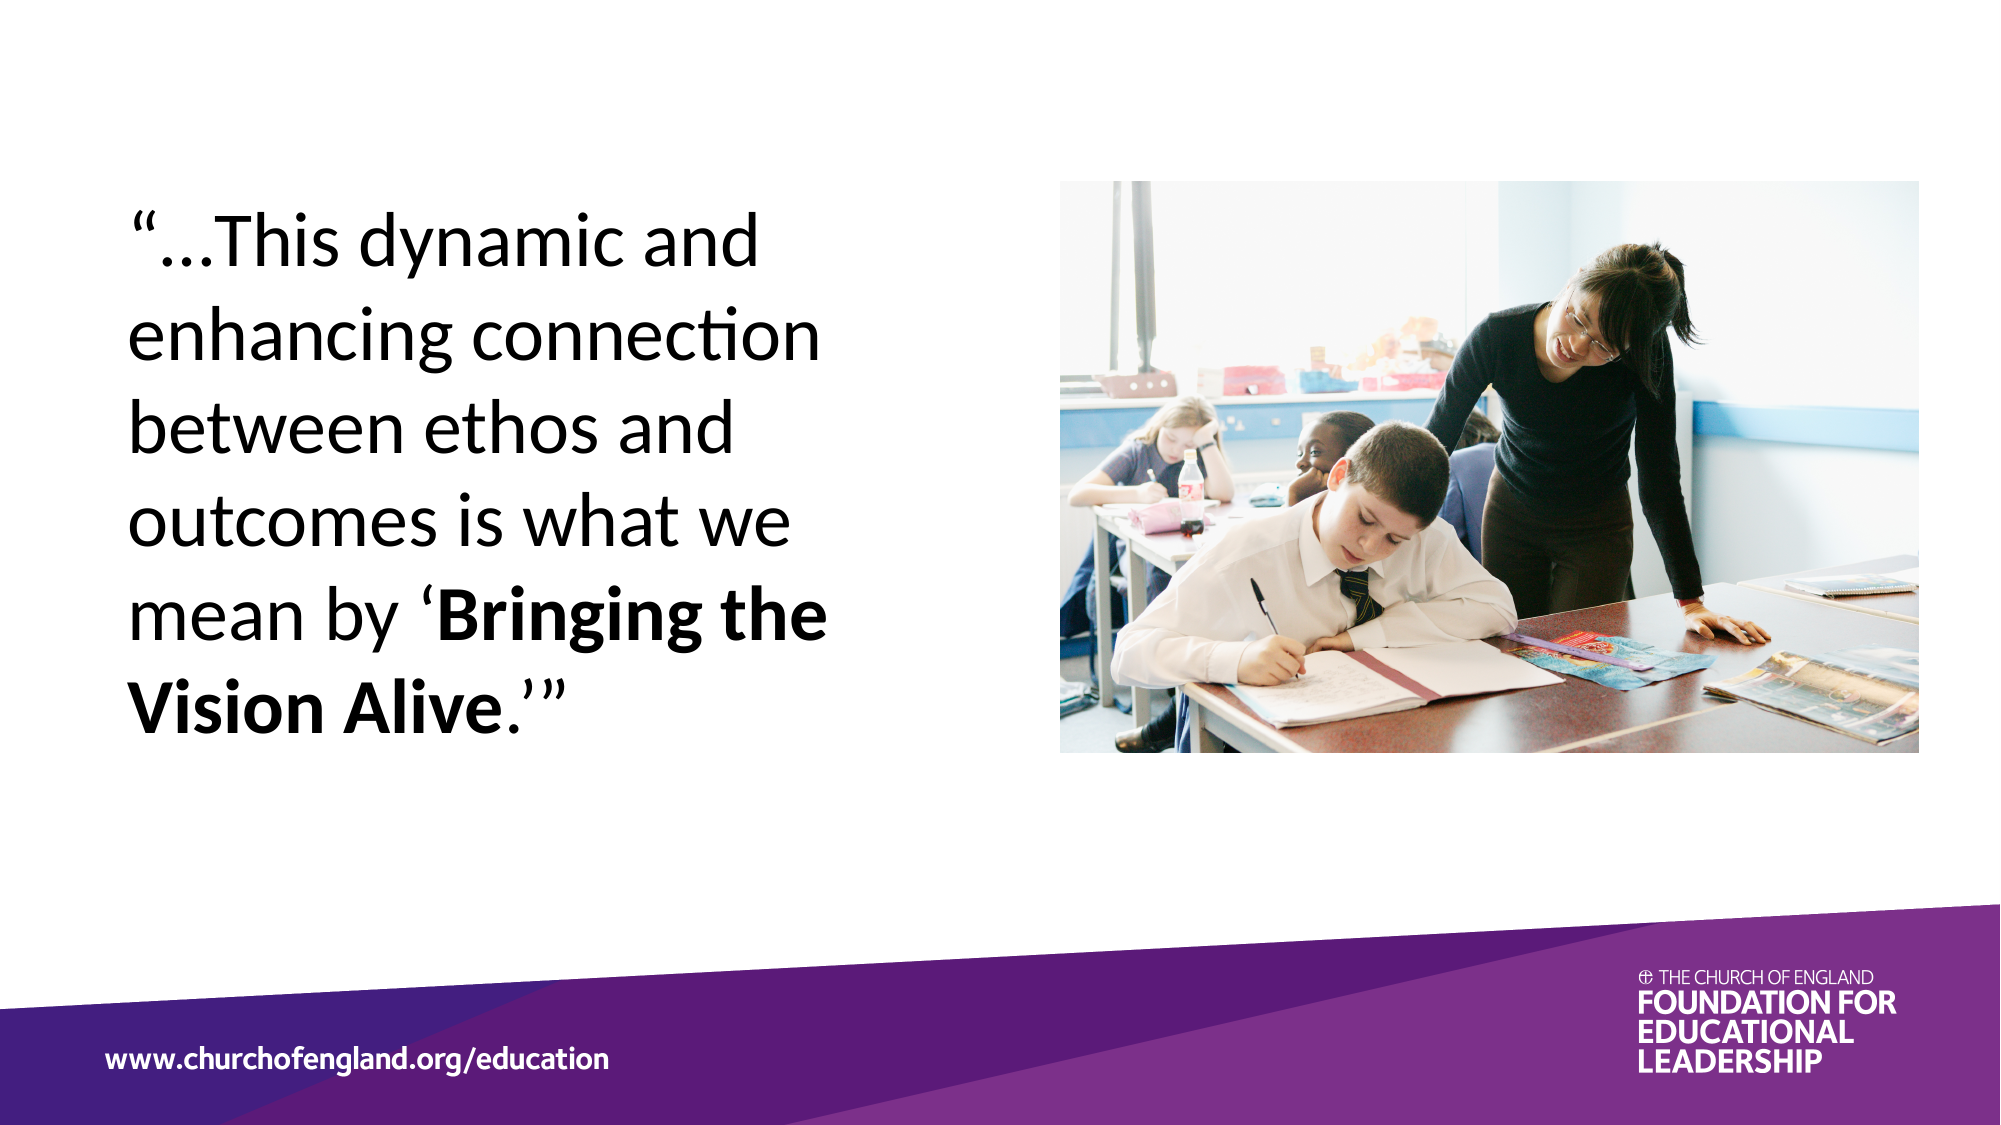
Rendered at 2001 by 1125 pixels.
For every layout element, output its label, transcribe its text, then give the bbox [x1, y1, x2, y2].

picture [0, 0, 2000, 1125]
text_box “…This dynamic and enhancing connection between ethos and outcomes is what we mean by ‘Bringing the Vision Alive.’” [113, 181, 990, 757]
